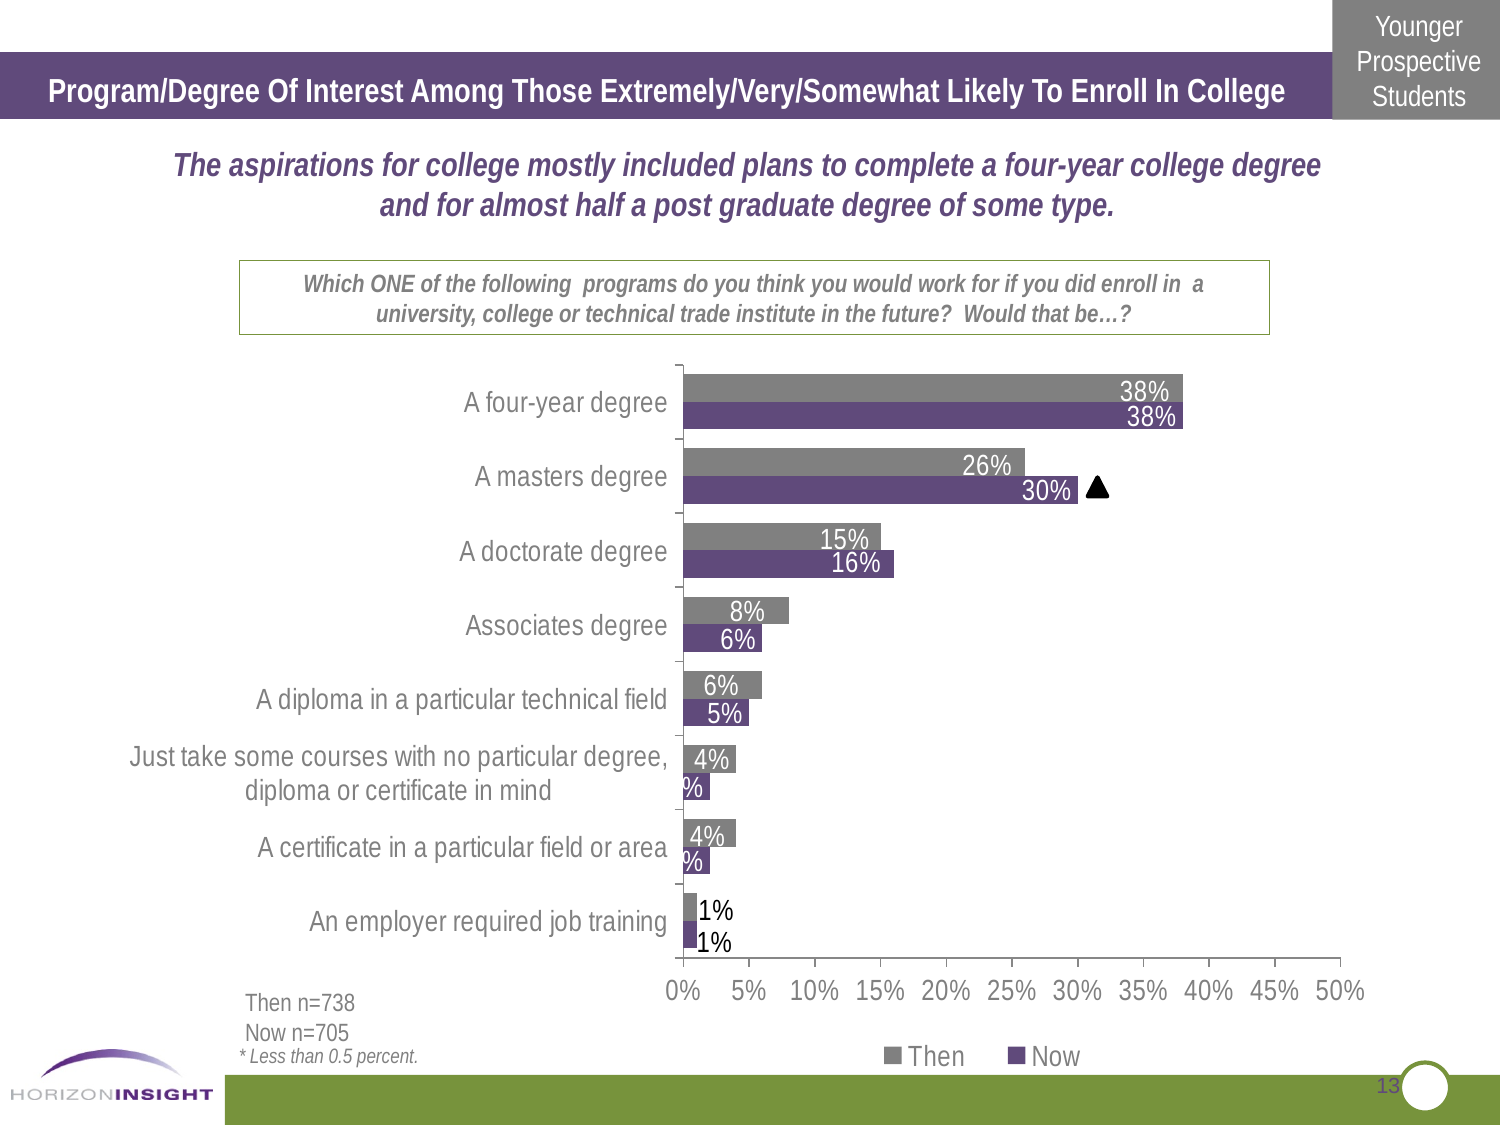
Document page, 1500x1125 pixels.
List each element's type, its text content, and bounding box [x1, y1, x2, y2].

picture [11, 1049, 213, 1100]
text_box Program/Degree Of Interest Among Those Extremely/Very/Somewhat Likely To Enroll In College [0, 61, 1336, 117]
text_box Which ONE of the following programs do you think you would work for if you did enroll in a university, college or technical trade institute in the future? Would that be…? [239, 260, 1270, 335]
text_box The aspirations for college mostly included plans to complete a four-year college degree and for almost half a post graduate degree of some type. [150, 135, 1346, 231]
chart [59, 363, 1397, 1083]
